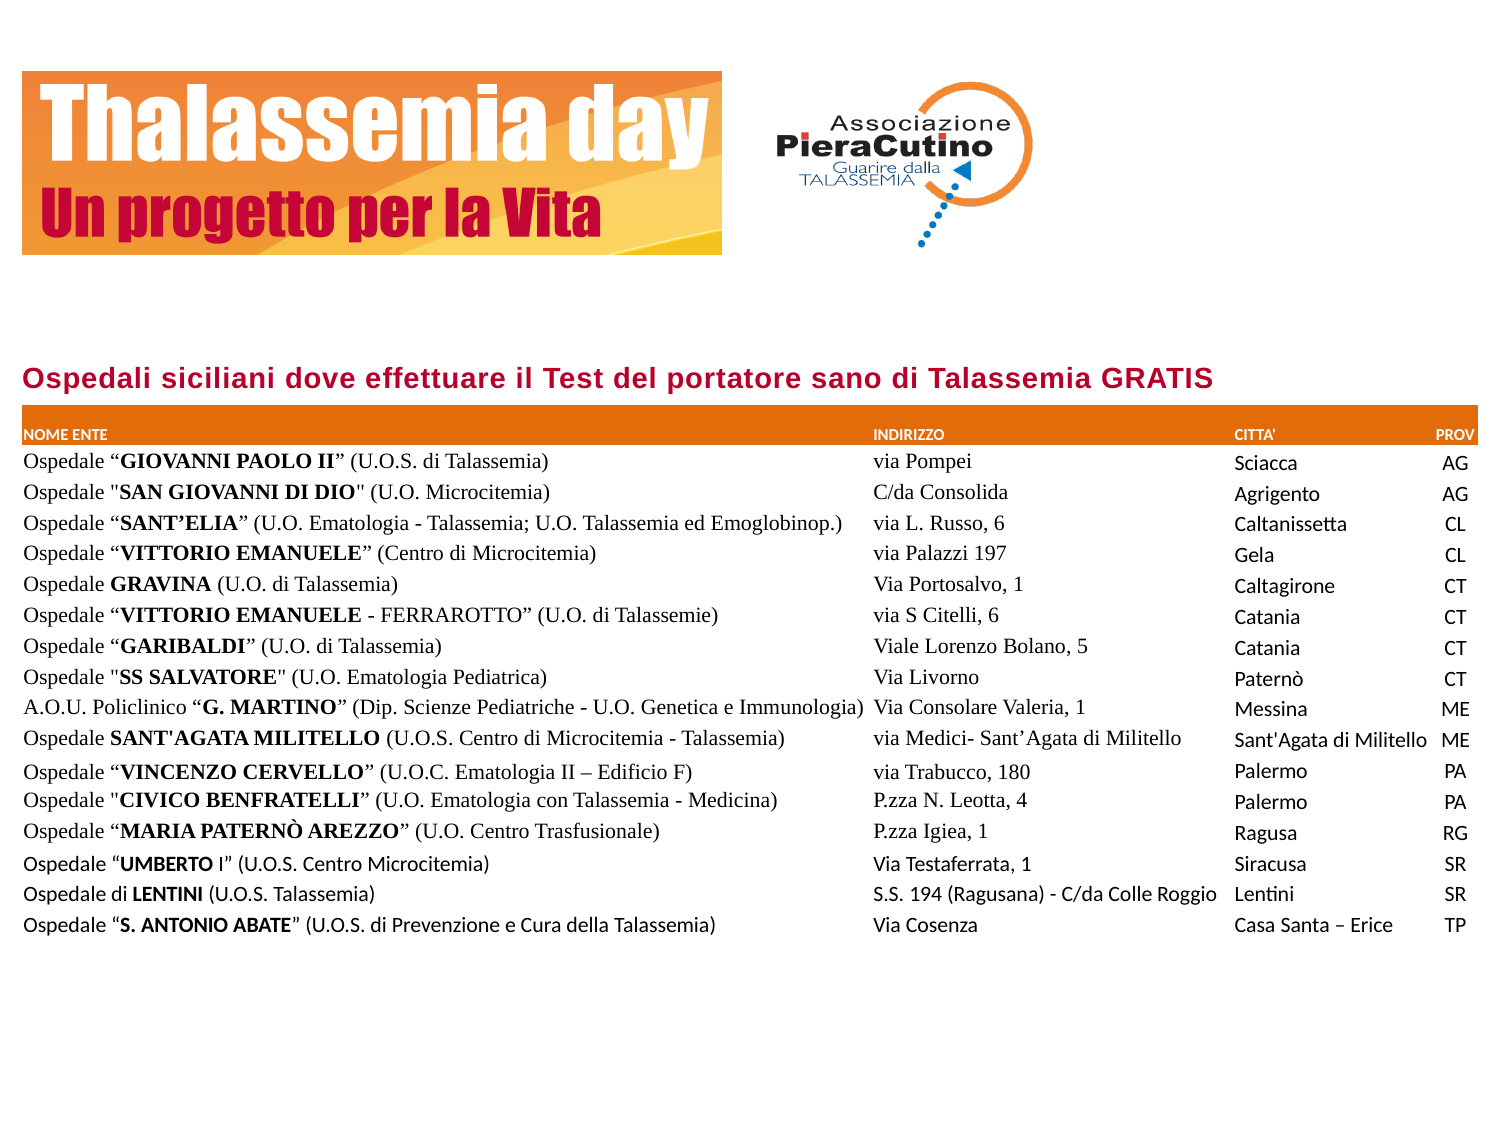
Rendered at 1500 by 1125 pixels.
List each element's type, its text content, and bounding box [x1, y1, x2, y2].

table_cell Via Testaferrata, 1 [872, 846, 1233, 876]
table_cell Siracusa [1233, 846, 1433, 876]
table_cell Ospedale SANT'AGATA MILITELLO (U.O.S. Centro di Microcitemia - Talassemia) [22, 722, 872, 753]
table_cell Ospedale “VITTORIO EMANUELE - FERRAROTTO” (U.O. di Talassemie) [22, 599, 872, 630]
table_header INDIRIZZO [872, 405, 1233, 445]
text_box Ospedali siciliani dove effettuare il Test del portatore sano di Talassemia GRATIS [7, 352, 1431, 402]
table_cell Ospedale “VINCENZO CERVELLO” (U.O.C. Ematologia II – Edificio F) [22, 753, 872, 784]
table_cell Ragusa [1233, 815, 1433, 846]
table_cell CL [1433, 537, 1478, 568]
table_cell Sant'Agata di Militello [1233, 722, 1433, 753]
table_cell Caltanissetta [1233, 507, 1433, 537]
picture [21, 70, 723, 256]
table_cell CT [1433, 599, 1478, 630]
table_cell via Medici- Sant’Agata di Militello [872, 722, 1233, 753]
table_cell Agrigento [1233, 476, 1433, 507]
table_cell P.zza Igiea, 1 [872, 815, 1233, 846]
table_cell Paternò [1233, 661, 1433, 691]
table_cell Catania [1233, 599, 1433, 630]
table_cell Ospedale “SANT’ELIA” (U.O. Ematologia - Talassemia; U.O. Talassemia ed Emoglobinop.) [22, 507, 872, 537]
table_cell via Pompei [872, 445, 1233, 476]
table_cell ME [1433, 691, 1478, 722]
table_cell A.O.U. Policlinico “G. MARTINO” (Dip. Scienze Pediatriche - U.O. Genetica e Immunologia) [22, 691, 872, 722]
table_cell ME [1433, 722, 1478, 753]
table_header PROV [1433, 405, 1478, 445]
table_cell PA [1433, 753, 1478, 784]
table_cell Ospedale "SS SALVATORE" (U.O. Ematologia Pediatrica) [22, 661, 872, 691]
table_cell Casa Santa – Erice [1233, 907, 1433, 938]
table_cell SR [1433, 846, 1478, 876]
table_cell Viale Lorenzo Bolano, 5 [872, 630, 1233, 661]
picture [761, 70, 1046, 256]
table_cell Ospedale di LENTINI (U.O.S. Talassemia) [22, 876, 872, 907]
table_header CITTA' [1233, 405, 1433, 445]
table_cell Gela [1233, 537, 1433, 568]
table_cell Via Cosenza [872, 907, 1233, 938]
table_cell Sciacca [1233, 445, 1433, 476]
table_cell Ospedale "SAN GIOVANNI DI DIO" (U.O. Microcitemia) [22, 476, 872, 507]
table_cell Catania [1233, 630, 1433, 661]
table_cell via Palazzi 197 [872, 537, 1233, 568]
table_cell Ospedale “MARIA PATERNÒ AREZZO” (U.O. Centro Trasfusionale) [22, 815, 872, 846]
table_cell via Trabucco, 180 [872, 753, 1233, 784]
table_cell Ospedale “GARIBALDI” (U.O. di Talassemia) [22, 630, 872, 661]
table_cell PA [1433, 784, 1478, 815]
table_cell Via Portosalvo, 1 [872, 568, 1233, 599]
table_cell Ospedale GRAVINA (U.O. di Talassemia) [22, 568, 872, 599]
table_cell Ospedale “S. ANTONIO ABATE” (U.O.S. di Prevenzione e Cura della Talassemia) [22, 907, 872, 938]
table_cell via S Citelli, 6 [872, 599, 1233, 630]
table_cell P.zza N. Leotta, 4 [872, 784, 1233, 815]
table_cell S.S. 194 (Ragusana) - C/da Colle Roggio [872, 876, 1233, 907]
table_cell Ospedale “VITTORIO EMANUELE” (Centro di Microcitemia) [22, 537, 872, 568]
table_cell Messina [1233, 691, 1433, 722]
table_cell CT [1433, 630, 1478, 661]
table_cell C/da Consolida [872, 476, 1233, 507]
table_cell AG [1433, 445, 1478, 476]
table_cell RG [1433, 815, 1478, 846]
table_header NOME ENTE [22, 405, 872, 445]
table_cell Caltagirone [1233, 568, 1433, 599]
table_cell AG [1433, 476, 1478, 507]
table_cell Ospedale “UMBERTO I” (U.O.S. Centro Microcitemia) [22, 846, 872, 876]
table_cell Lentini [1233, 876, 1433, 907]
table_cell Palermo [1233, 753, 1433, 784]
table_cell CT [1433, 568, 1478, 599]
table_cell Via Livorno [872, 661, 1233, 691]
table_cell via L. Russo, 6 [872, 507, 1233, 537]
table_cell Palermo [1233, 784, 1433, 815]
table_cell CL [1433, 507, 1478, 537]
table_cell TP [1433, 907, 1478, 938]
table_cell Ospedale “GIOVANNI PAOLO II” (U.O.S. di Talassemia) [22, 445, 872, 476]
table_cell Via Consolare Valeria, 1 [872, 691, 1233, 722]
table_cell Ospedale "CIVICO BENFRATELLI” (U.O. Ematologia con Talassemia - Medicina) [22, 784, 872, 815]
table_cell CT [1433, 661, 1478, 691]
table_cell SR [1433, 876, 1478, 907]
